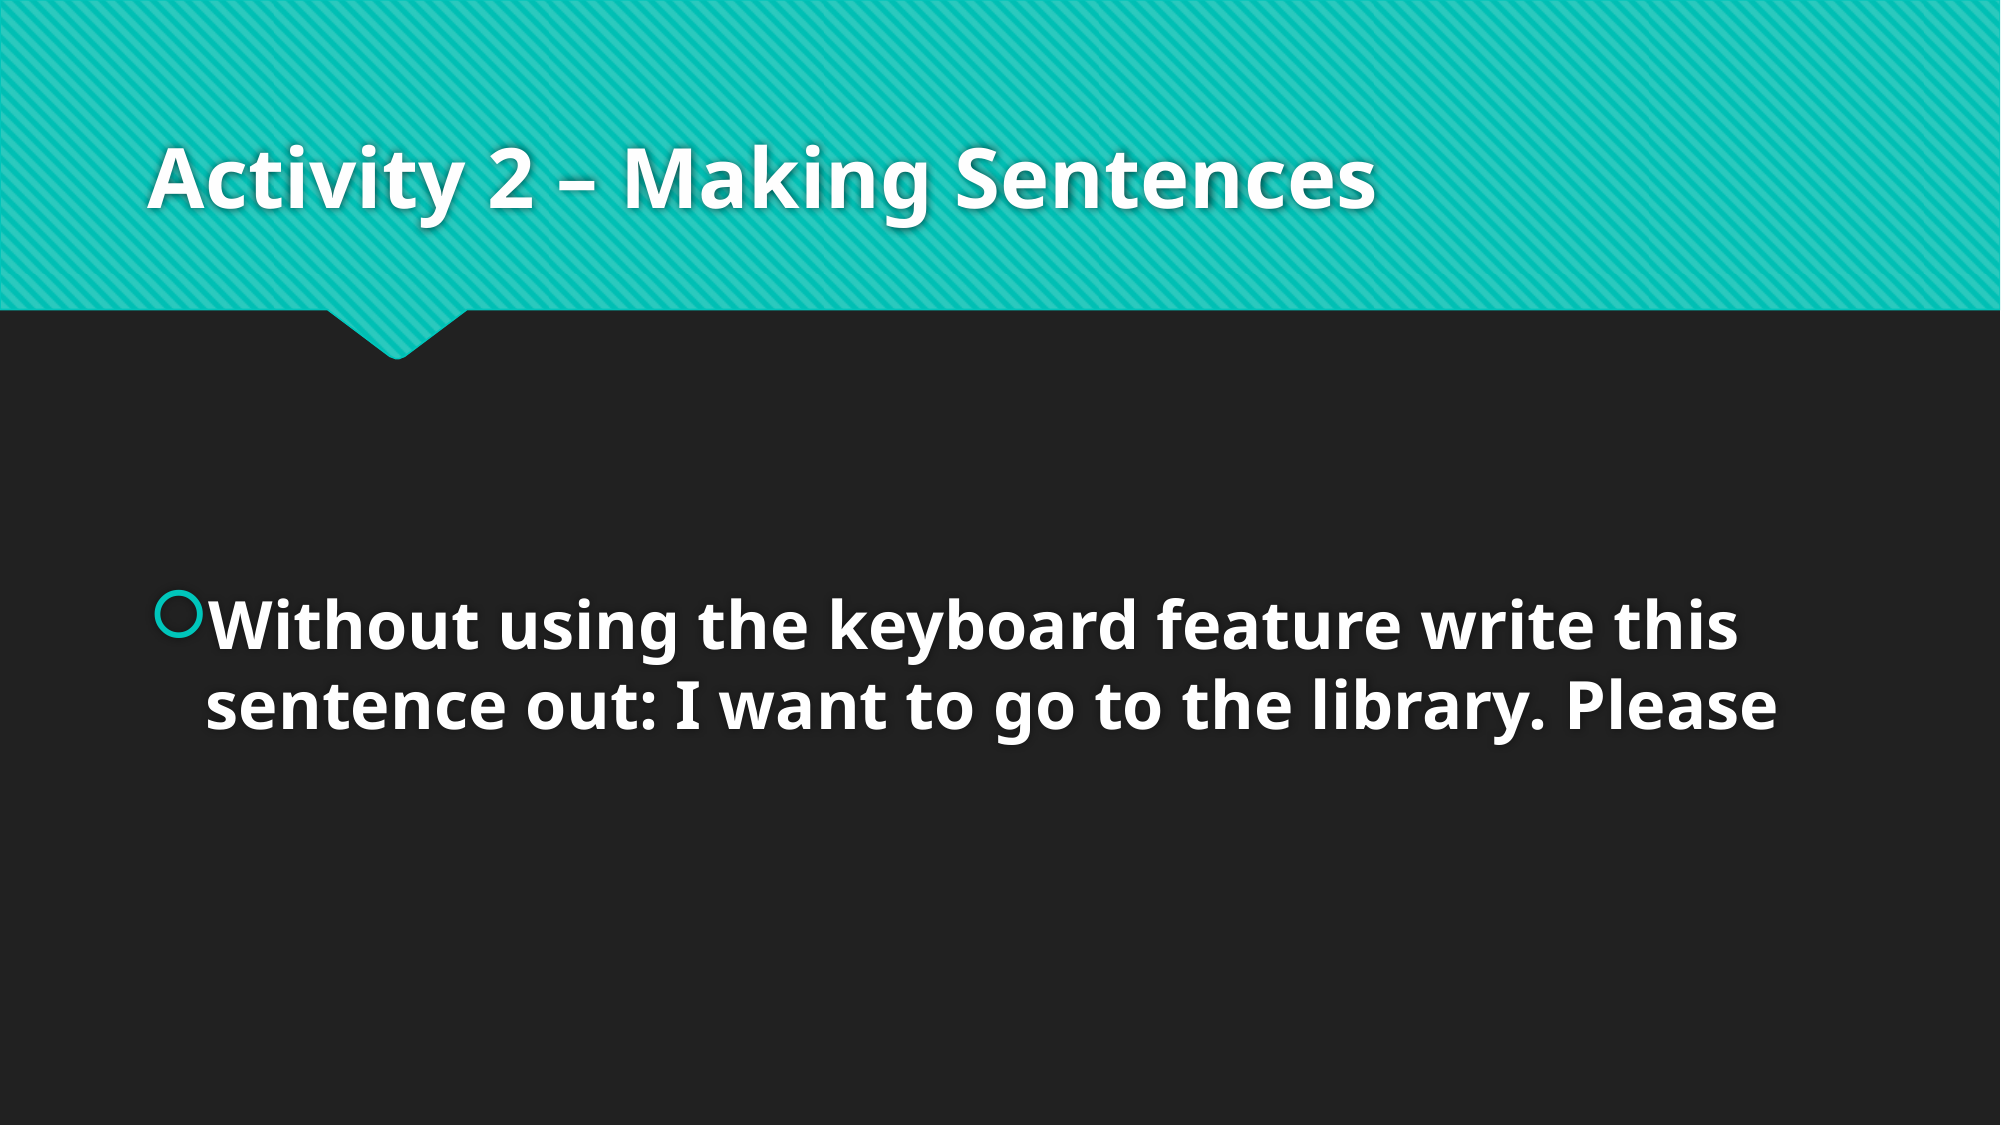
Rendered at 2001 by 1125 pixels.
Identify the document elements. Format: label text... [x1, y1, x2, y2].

title Activity 2 – Making Sentences [132, 73, 1868, 233]
list Without using the keyboard feature write this sentence out: I want to go to the library. Please [134, 364, 1900, 962]
